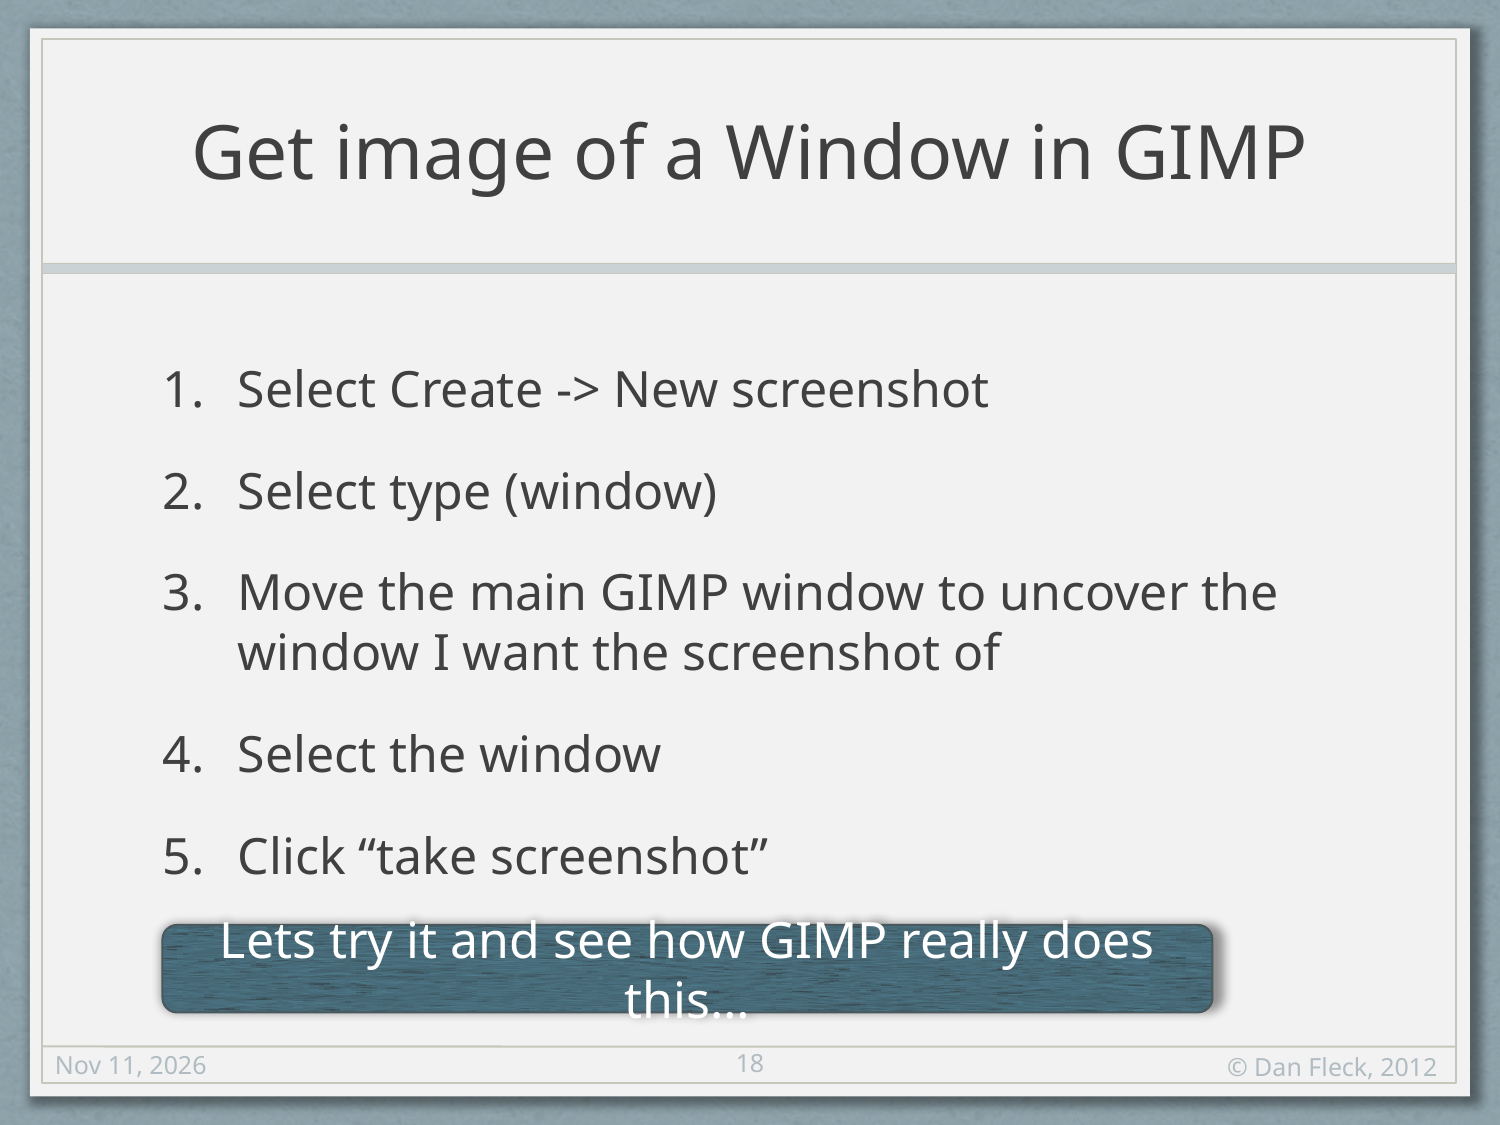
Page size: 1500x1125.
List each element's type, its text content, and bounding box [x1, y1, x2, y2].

footer © Dan Fleck, 2012 [977, 1045, 1453, 1088]
title Get image of a Window in GIMP [147, 40, 1353, 260]
slide_number 18 [687, 1042, 813, 1088]
list Select Create -> New screenshot Select type (window) Move the main GIMP window to uncover the window I want the screenshot of Select the window Click “take screenshot” [147, 350, 1353, 995]
text_box Lets try it and see how GIMP really does this… [161, 923, 1214, 1014]
slide_number 3-Oct-12 [39, 1045, 390, 1088]
